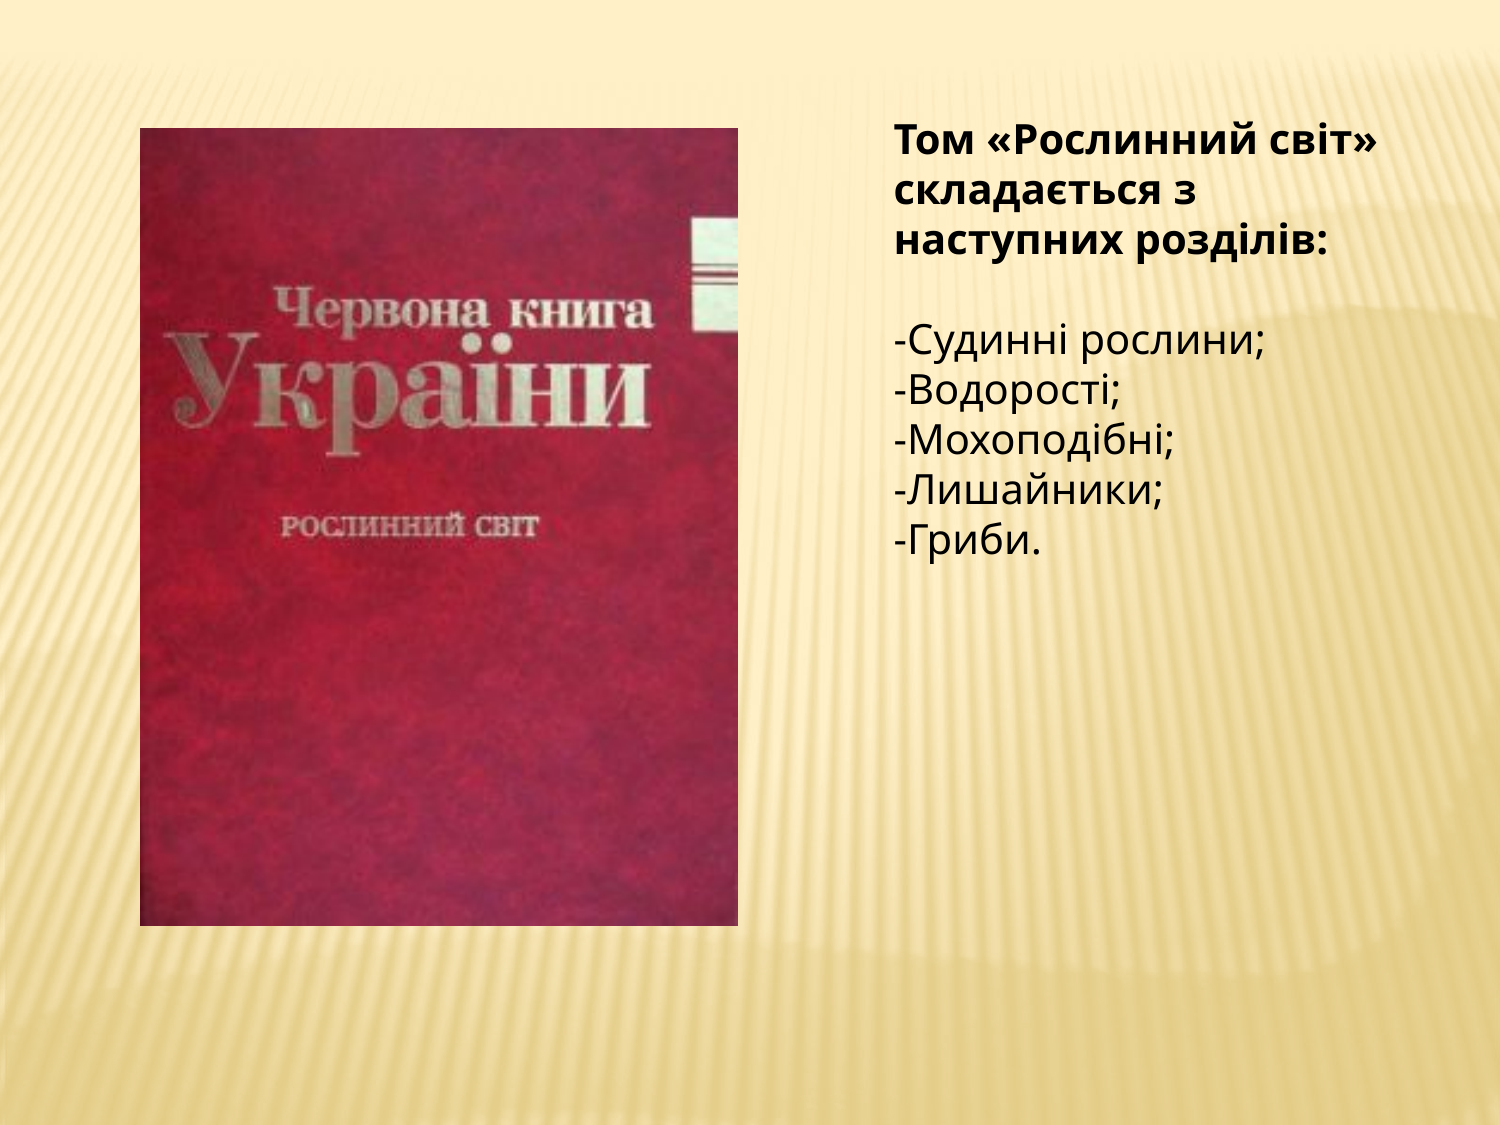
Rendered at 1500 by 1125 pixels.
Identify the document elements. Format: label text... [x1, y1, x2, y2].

text_box Том «Рослинний світ» складається з наступних розділів: -Судинні рослини; -Водорості; -Мохоподібні; -Лишайники; -Гриби. [878, 105, 1407, 571]
picture [140, 128, 738, 927]
